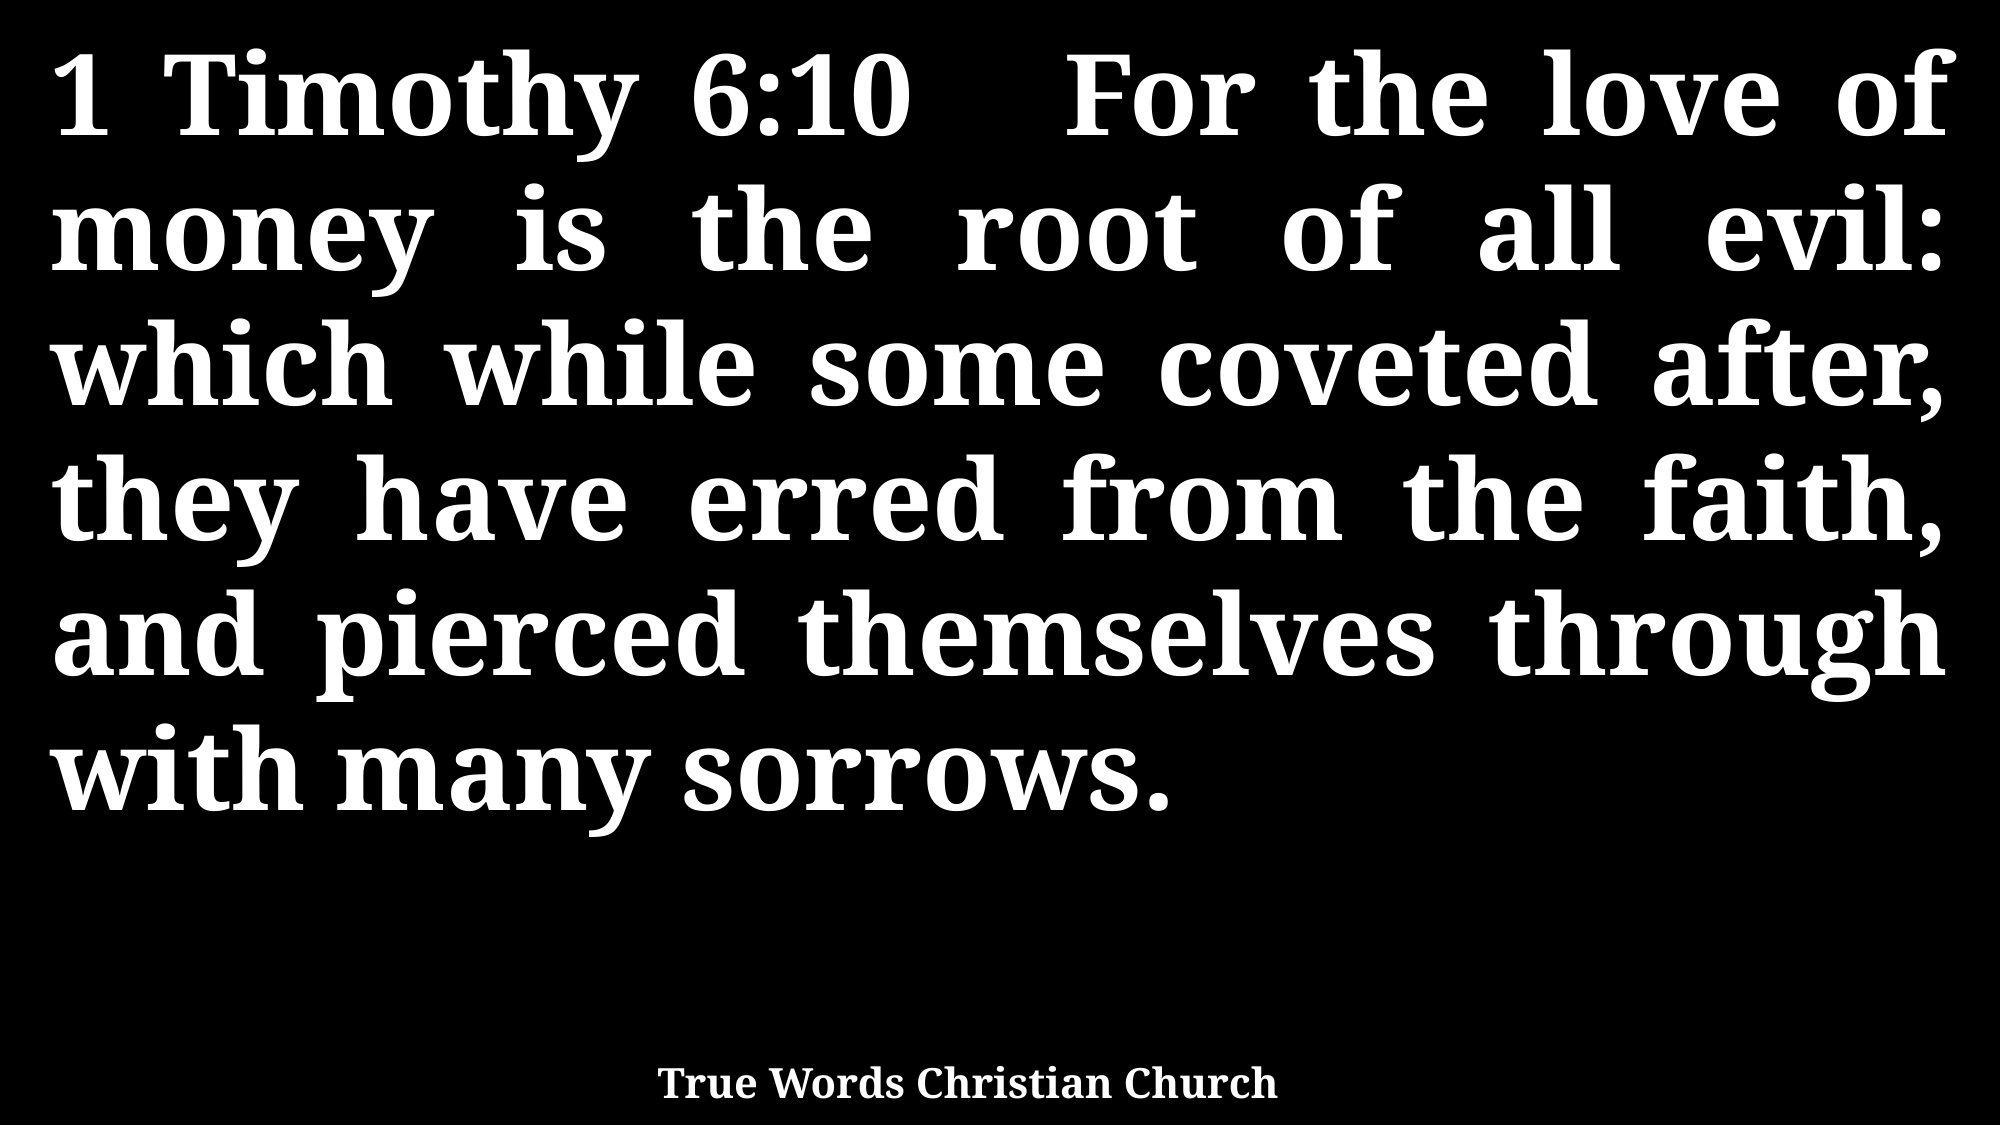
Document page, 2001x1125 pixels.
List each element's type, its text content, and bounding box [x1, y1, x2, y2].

text_box True Words Christian Church [642, 1049, 1294, 1114]
text_box 1 Timothy 6:10 For the love of money is the root of all evil: which while some coveted after, they have erred from the faith, and pierced themselves through with many sorrows. [35, 15, 1965, 841]
